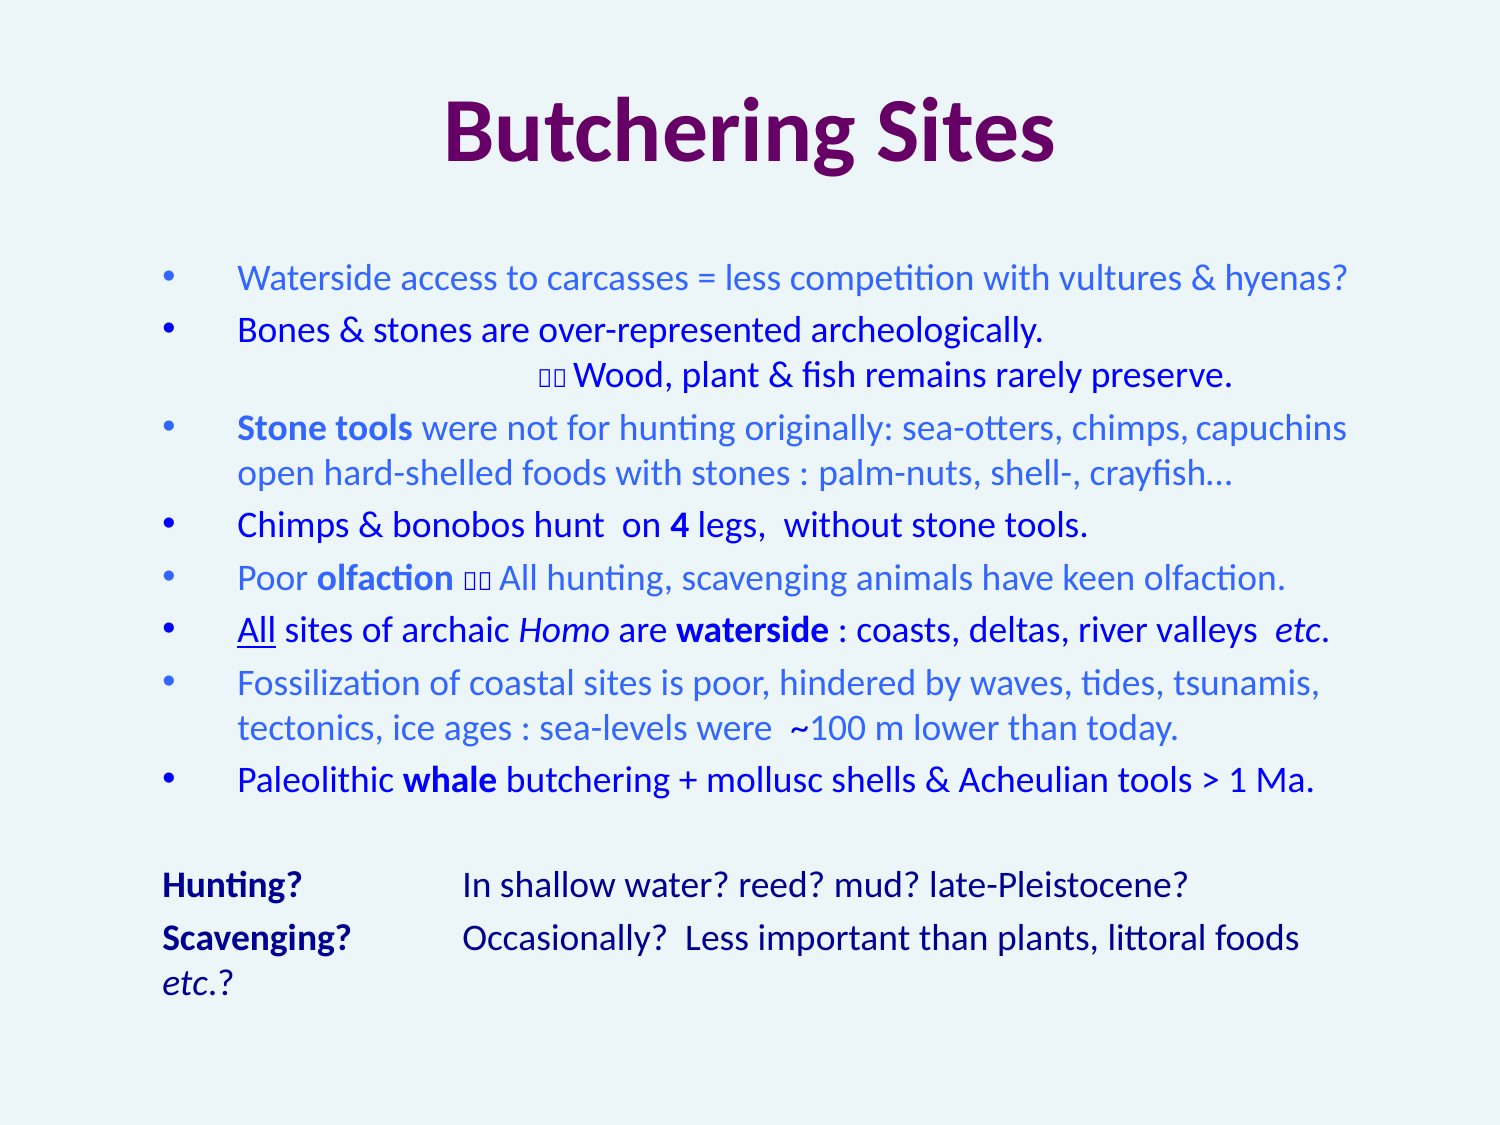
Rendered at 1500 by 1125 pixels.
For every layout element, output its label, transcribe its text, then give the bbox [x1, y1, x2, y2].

title Butchering Sites [112, 4, 1388, 246]
subtitle Waterside access to carcasses = less competition with vultures & hyenas? Bones & stones are over-represented archeologically.  Wood, plant & fish remains rarely preserve. Stone tools were not for hunting originally: sea-otters, chimps, capuchins open hard-shelled foods with stones : palm-nuts, shell-, crayfish… Chimps & bonobos hunt on 4 legs, without stone tools. Poor olfaction  All hunting, scavenging animals have keen olfaction. All sites of archaic Homo are waterside : coasts, deltas, river valleys etc. Fossilization of coastal sites is poor, hindered by waves, tides, tsunamis, tectonics, ice ages : sea-levels were ~100 m lower than today. Paleolithic whale butchering + mollusc shells & Acheulian tools > 1 Ma. Hunting? In shallow water? reed? mud? late-Pleistocene? Scavenging? Occasionally? Less important than plants, littoral foods etc.? [147, 245, 1388, 932]
